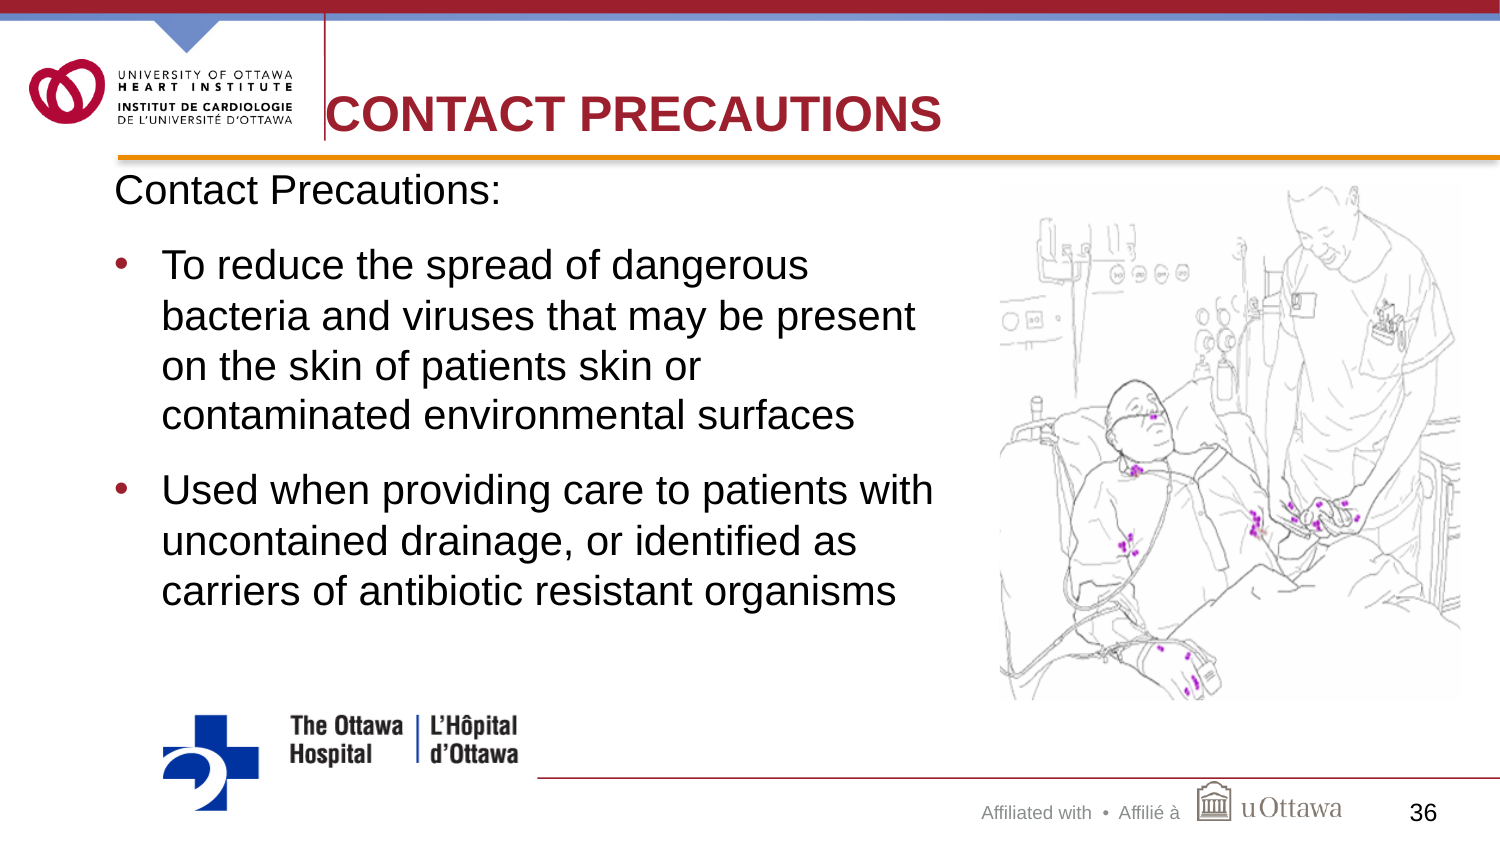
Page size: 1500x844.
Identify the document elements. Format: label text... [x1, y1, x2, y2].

title Contact precautions [324, 59, 1500, 148]
text_box Contact Precautions: To reduce the spread of dangerous bacteria and viruses that may be present on the skin of patients skin or contaminated environmental surfaces Used when providing care to patients with uncontained drainage, or identified as carriers of antibiotic resistant organisms [99, 155, 963, 700]
slide_number 36 [1124, 796, 1438, 826]
picture [0, 14, 1500, 844]
picture [326, 14, 1500, 59]
